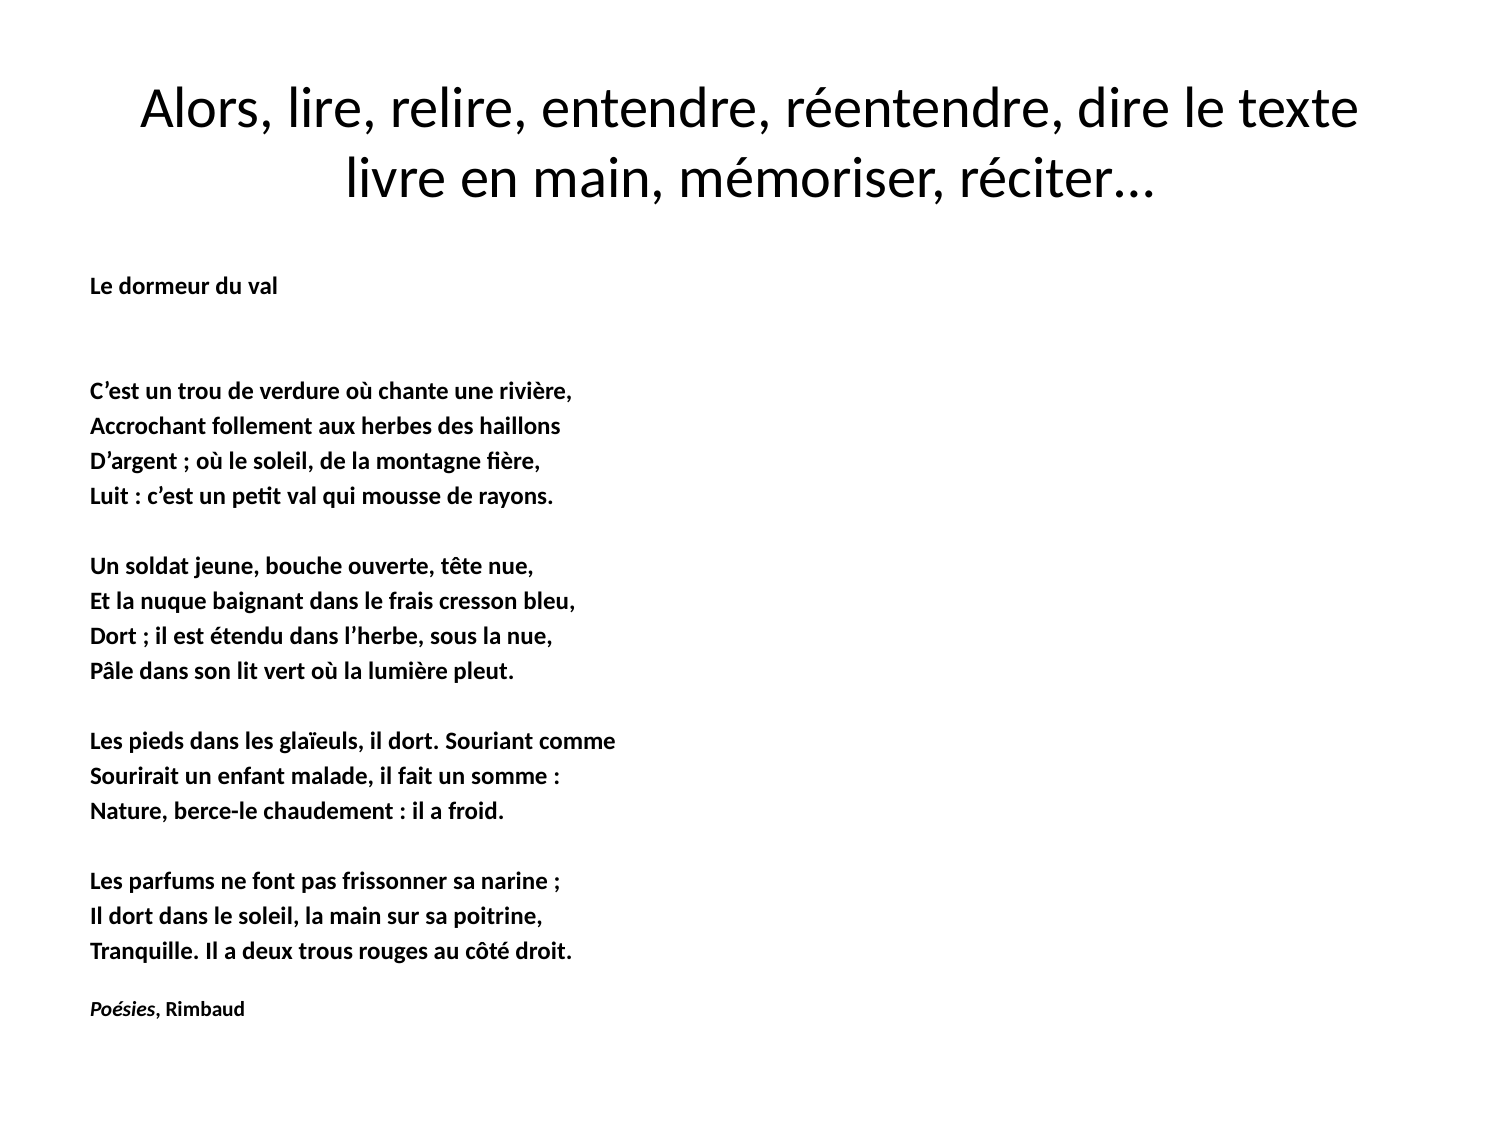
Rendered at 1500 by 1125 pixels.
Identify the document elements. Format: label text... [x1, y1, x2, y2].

list Le dormeur du val C’est un trou de verdure où chante une rivière, Accrochant follement aux herbes des haillons D’argent ; où le soleil, de la montagne fière, Luit : c’est un petit val qui mousse de rayons. Un soldat jeune, bouche ouverte, tête nue, Et la nuque baignant dans le frais cresson bleu, Dort ; il est étendu dans l’herbe, sous la nue, Pâle dans son lit vert où la lumière pleut. Les pieds dans les glaïeuls, il dort. Souriant comme Sourirait un enfant malade, il fait un somme : Nature, berce-le chaudement : il a froid. Les parfums ne font pas frissonner sa narine ; Il dort dans le soleil, la main sur sa poitrine, Tranquille. Il a deux trous rouges au côté droit. Poésies, Rimbaud [75, 262, 1425, 1047]
title Alors, lire, relire, entendre, réentendre, dire le texte livre en main, mémoriser, réciter… [75, 45, 1425, 233]
